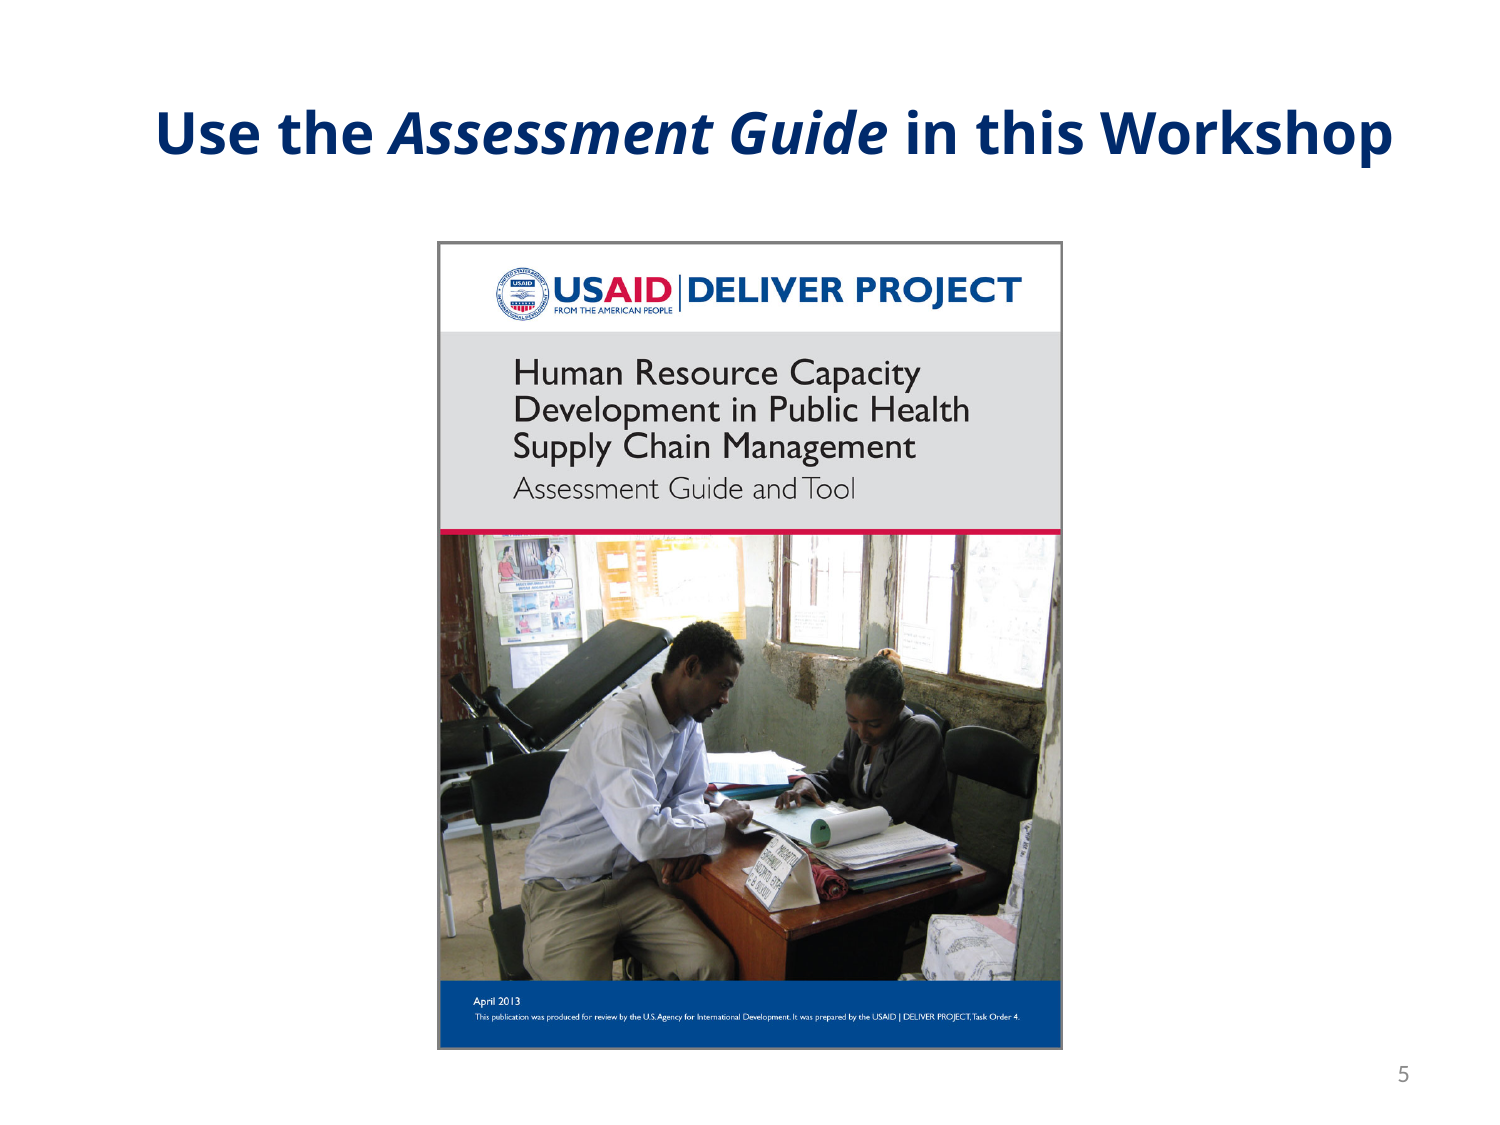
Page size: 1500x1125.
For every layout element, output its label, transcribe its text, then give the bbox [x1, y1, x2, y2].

title Use the Assessment Guide in this Workshop [75, 37, 1425, 225]
picture [437, 240, 1063, 1051]
slide_number 5 [1074, 1042, 1425, 1103]
